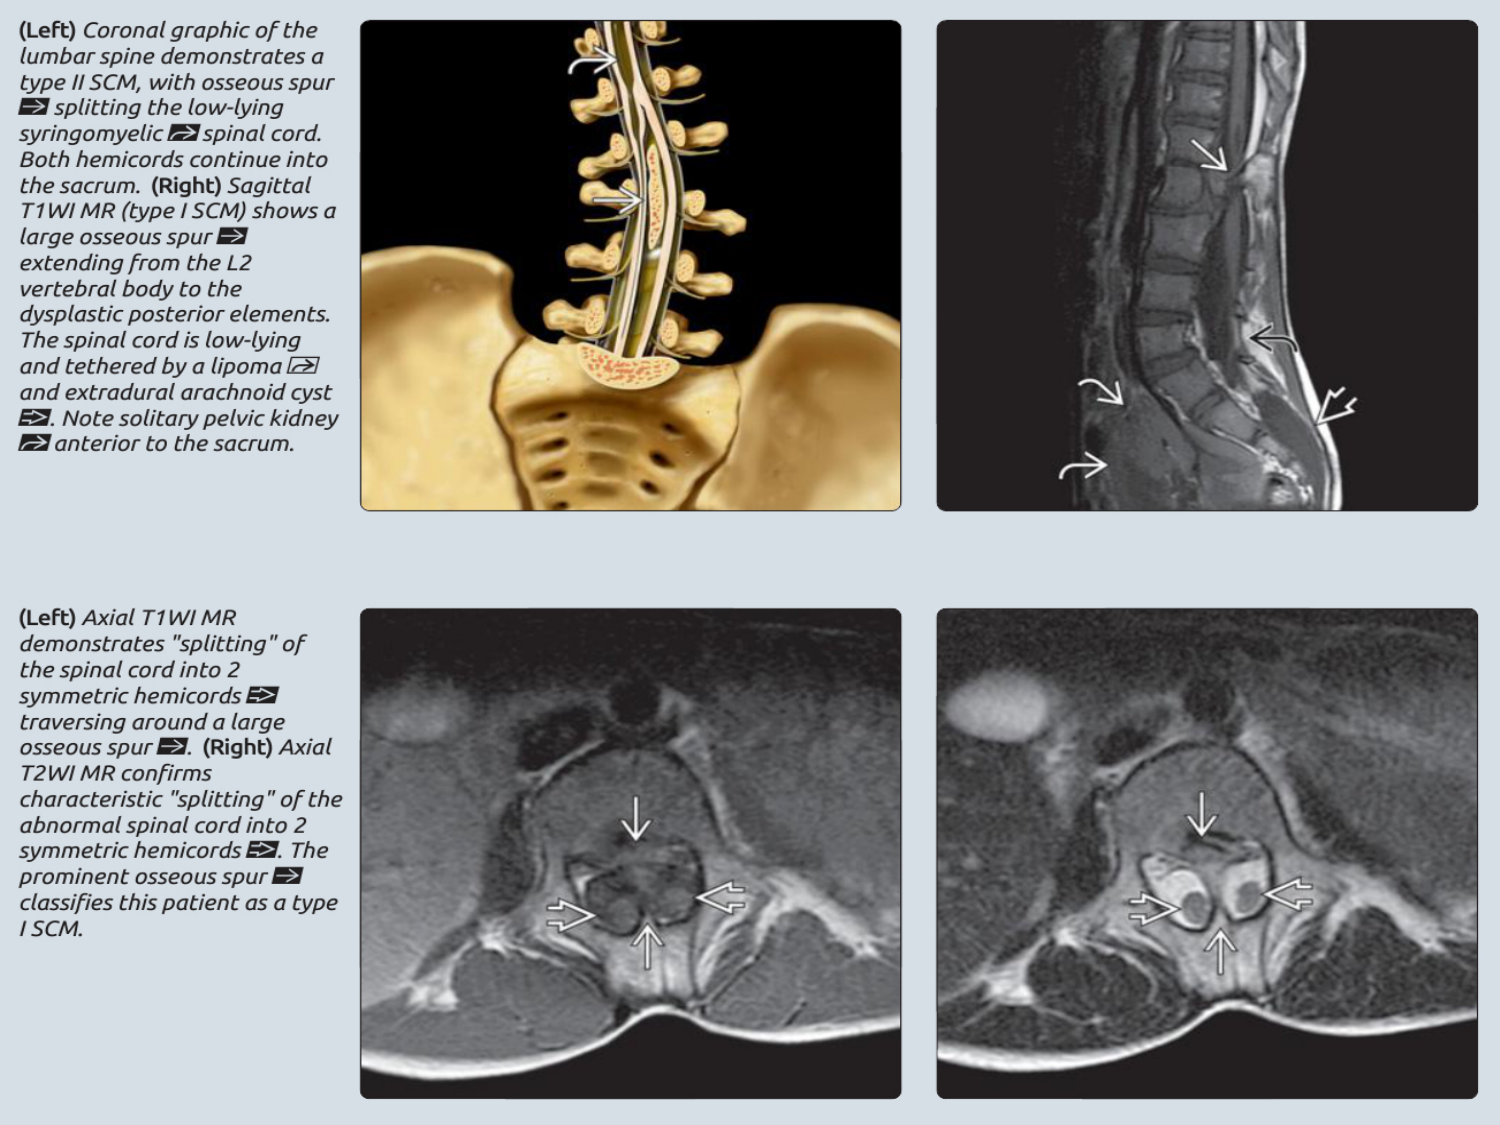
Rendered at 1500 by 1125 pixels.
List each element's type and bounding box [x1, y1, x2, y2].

list [0, 0, 1500, 1125]
